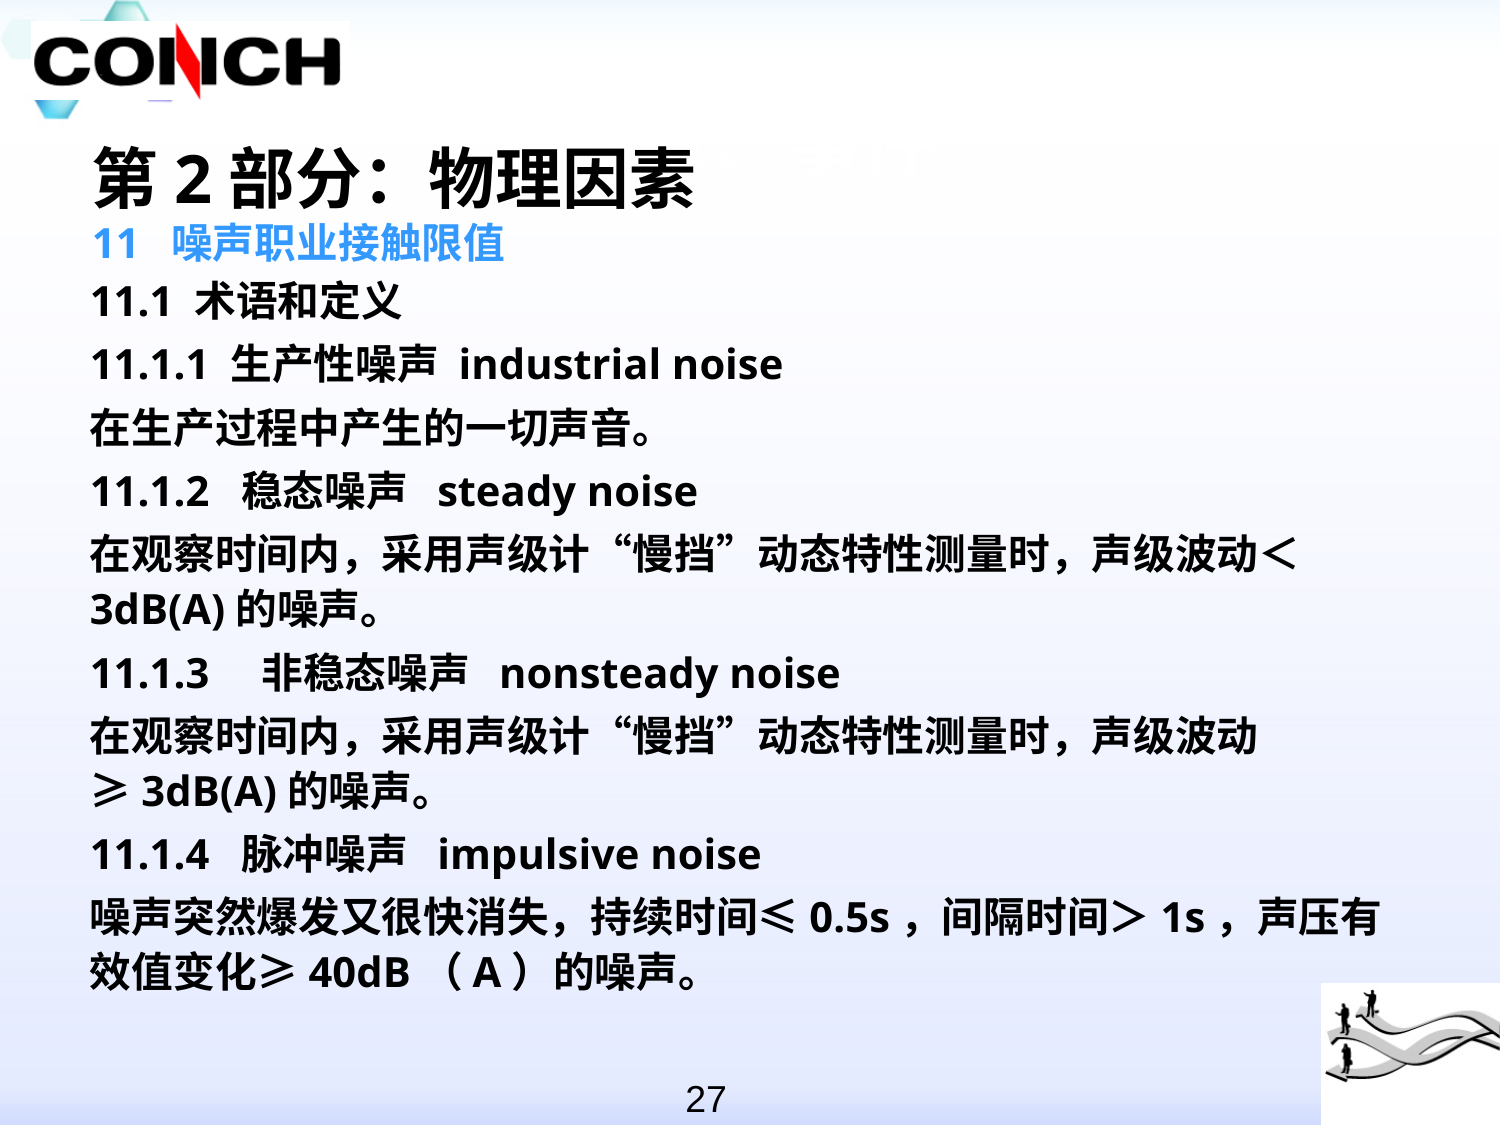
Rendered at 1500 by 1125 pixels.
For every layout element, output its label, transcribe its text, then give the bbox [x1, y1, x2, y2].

picture [0, 0, 1500, 1125]
text_box [637, 1067, 775, 1111]
title 事故、事件 [74, 44, 1426, 233]
list 11.1 术语和定义 11.1.1 生产性噪声 industrial noise 在生产过程中产生的一切声音。 11.1.2 稳态噪声 steady noise 在观察时间内，采用声级计“慢挡”动态特性测量时，声级波动＜3dB(A)的噪声。 11.1.3 非稳态噪声 nonsteady noise 在观察时间内，采用声级计“慢挡”动态特性测量时，声级波动≥3dB(A)的噪声。 11.1.4 脉冲噪声 impulsive noise 噪声突然爆发又很快消失，持续时间≤0.5s，间隔时间＞1s，声压有效值变化≥40dB（A）的噪声。 [74, 262, 1426, 1006]
text_box 第2部分：物理因素 11 噪声职业接触限值 [76, 131, 1425, 273]
